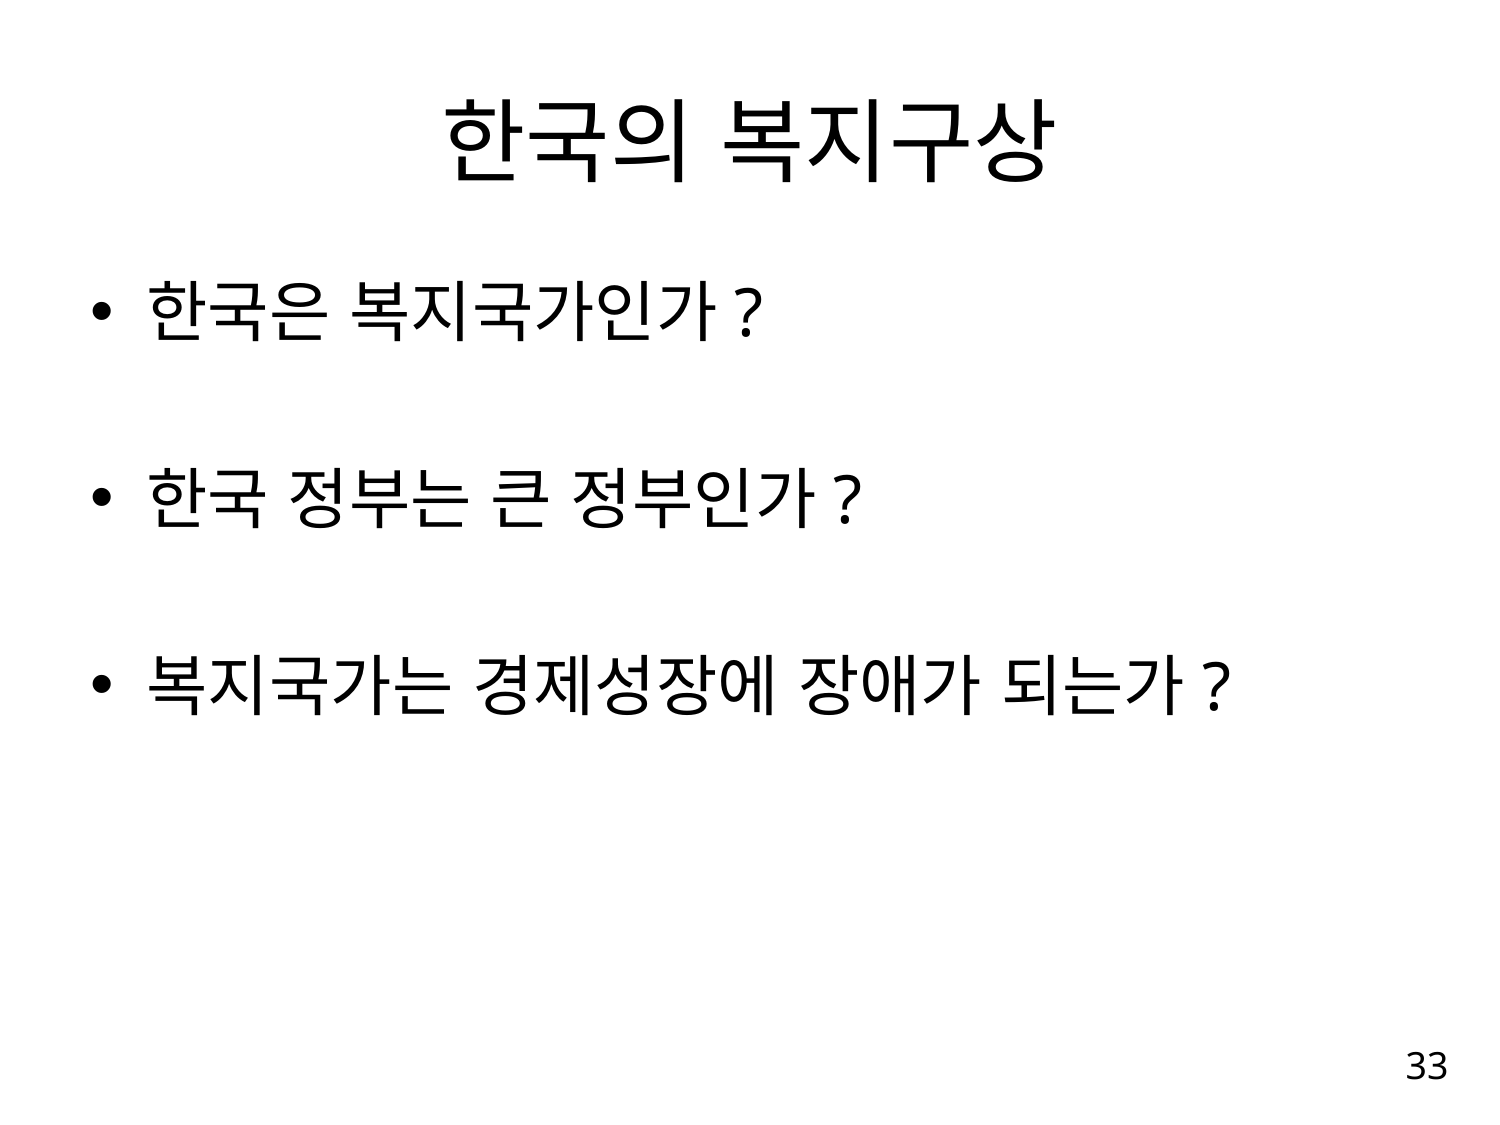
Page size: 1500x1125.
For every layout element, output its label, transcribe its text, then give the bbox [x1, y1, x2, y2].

list 한국은 복지국가인가? 한국 정부는 큰 정부인가? 복지국가는 경제성장에 장애가 되는가? [74, 262, 1426, 1006]
text_box 33 [1390, 1034, 1480, 1095]
title 한국의 복지구상 [74, 44, 1426, 233]
